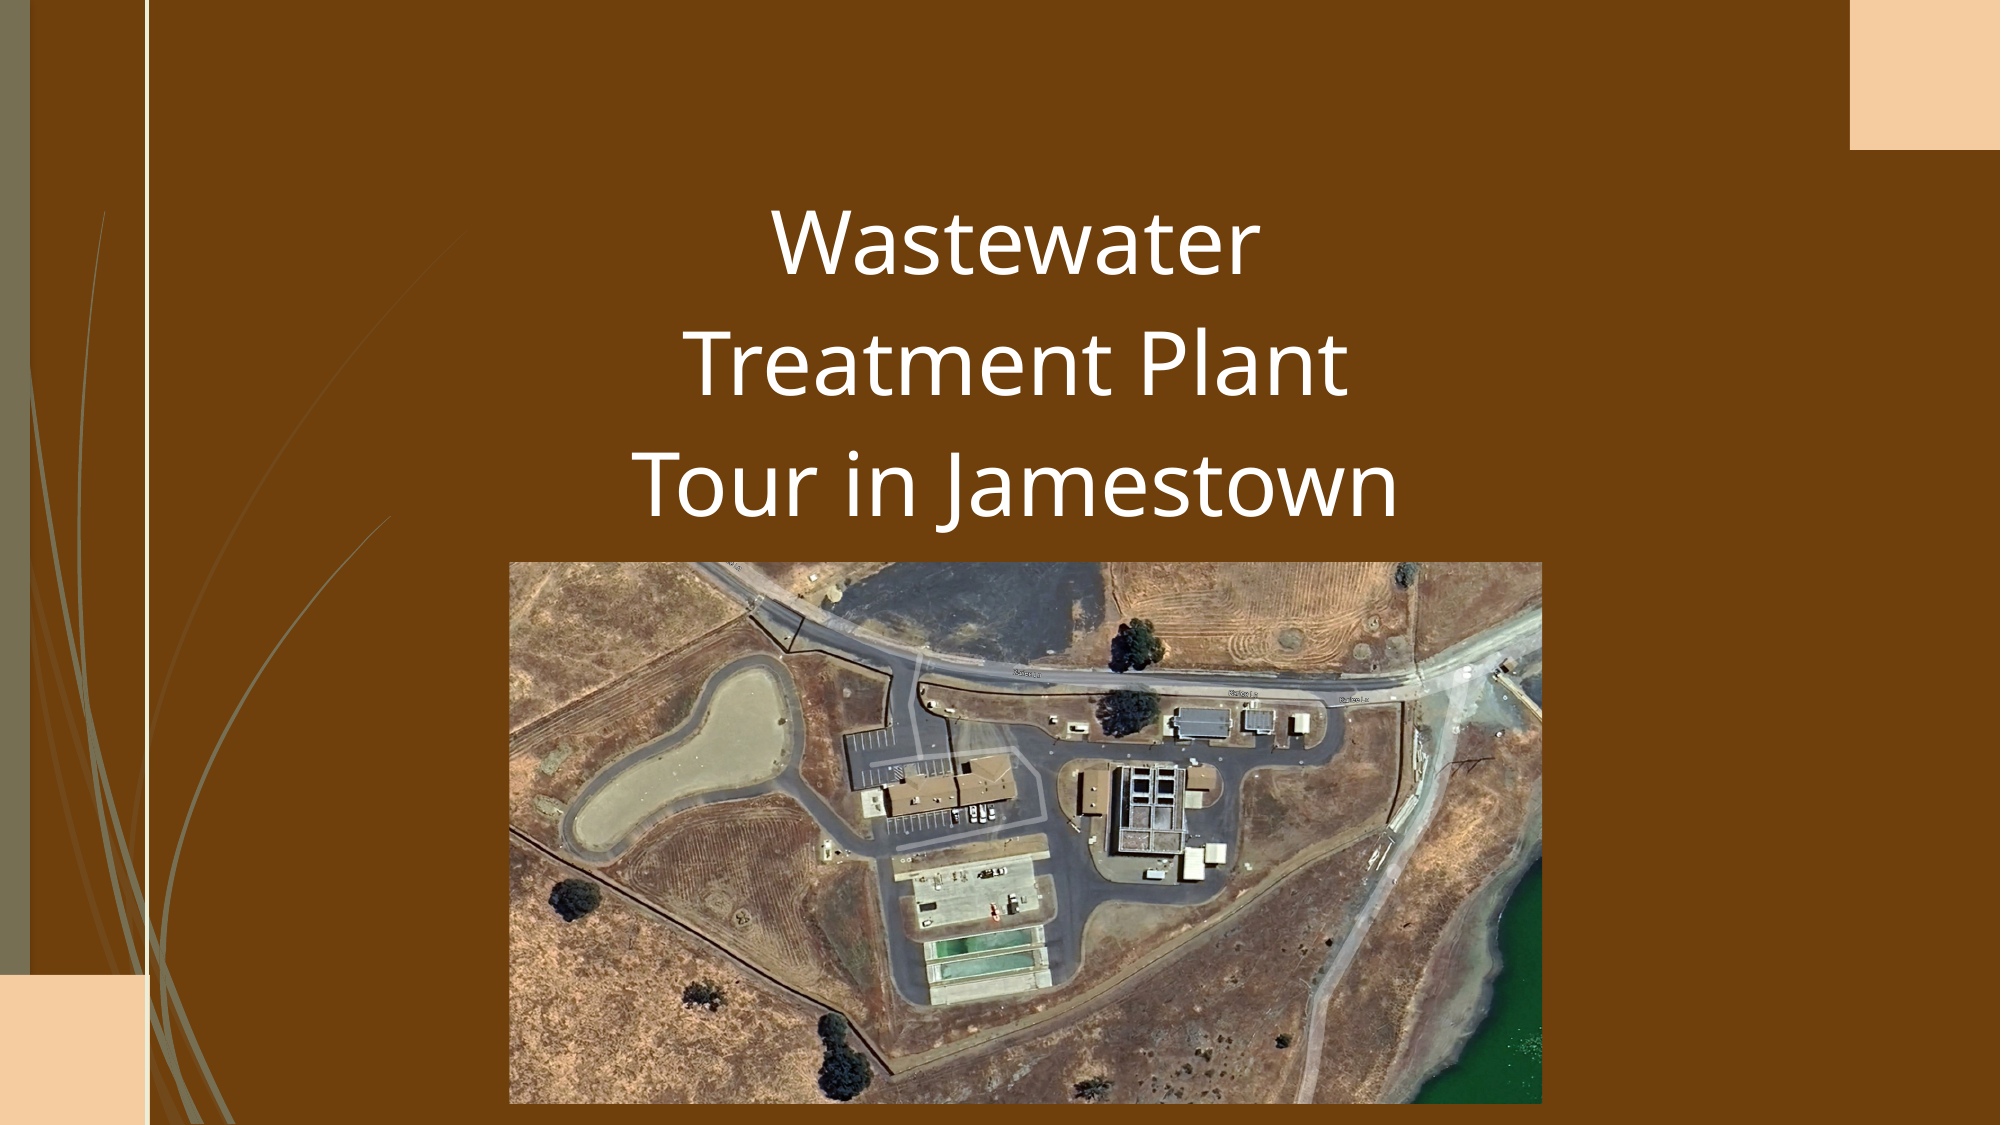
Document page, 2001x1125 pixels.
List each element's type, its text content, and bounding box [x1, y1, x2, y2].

picture [509, 562, 1543, 1104]
title Wastewater Treatment Plant Tour in Jamestown [537, 38, 1496, 550]
